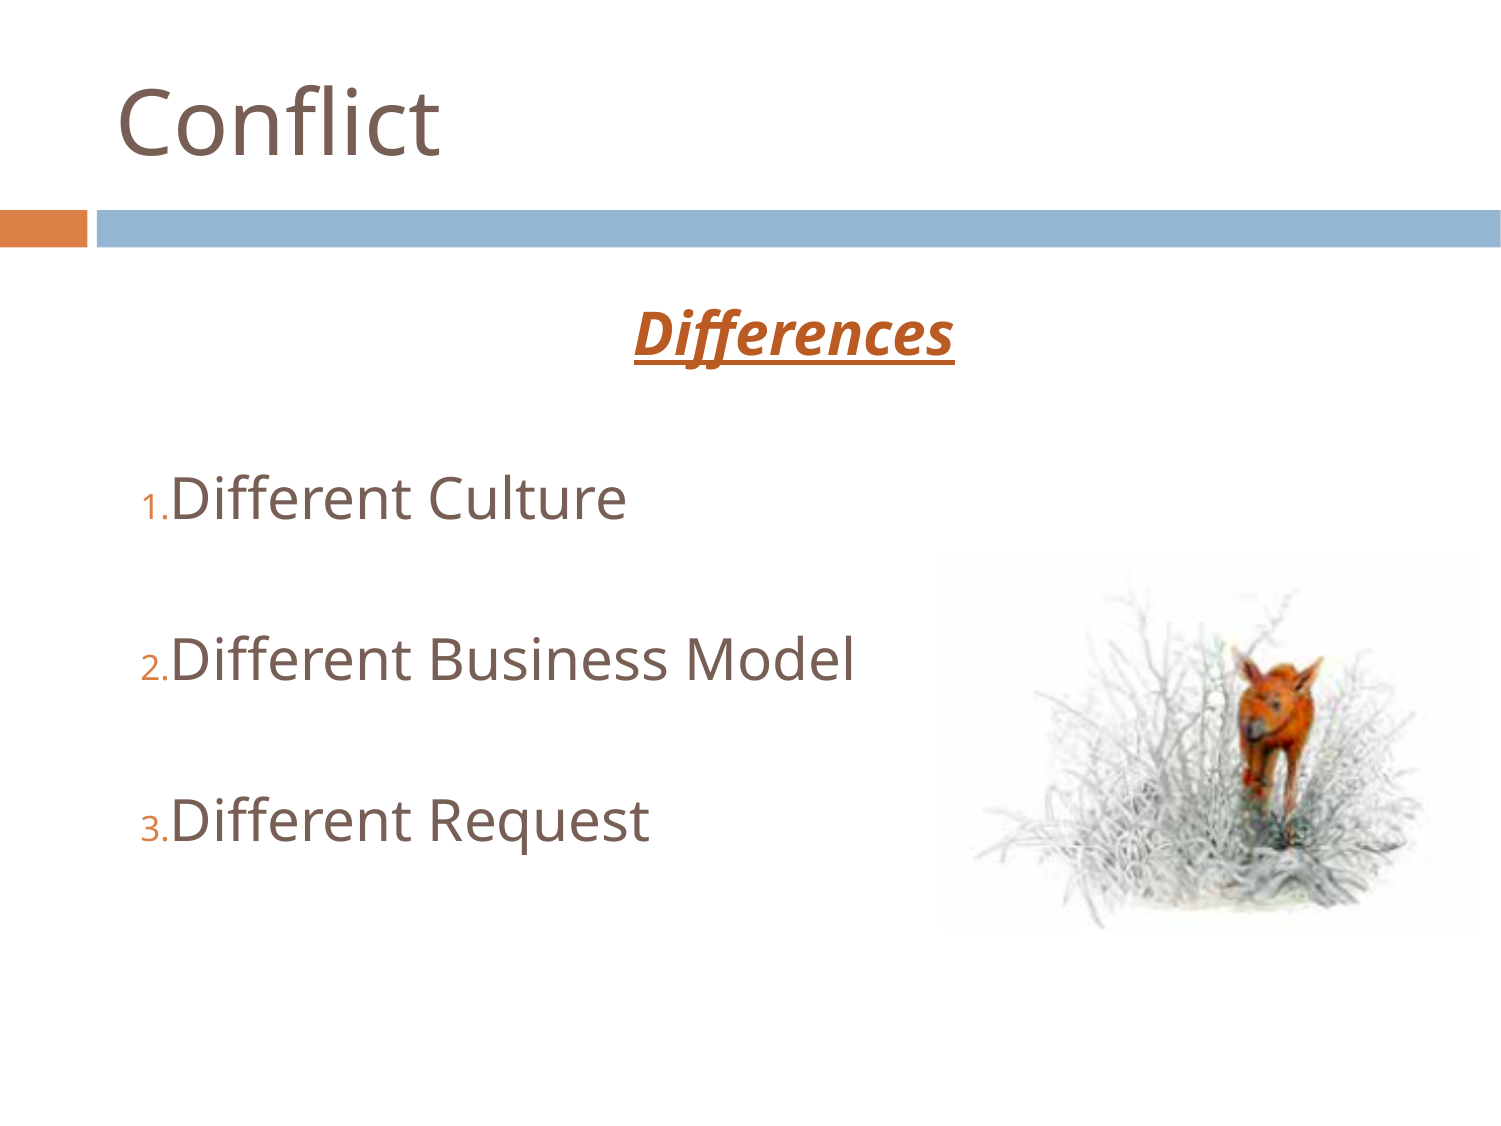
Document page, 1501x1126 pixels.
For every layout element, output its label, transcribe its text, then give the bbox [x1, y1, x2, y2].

title Conflict [98, 35, 1441, 202]
picture [933, 551, 1501, 945]
text_box Differences Different Culture Different Business Model Different Request [125, 287, 1464, 1026]
text_box [100, 262, 1439, 1001]
